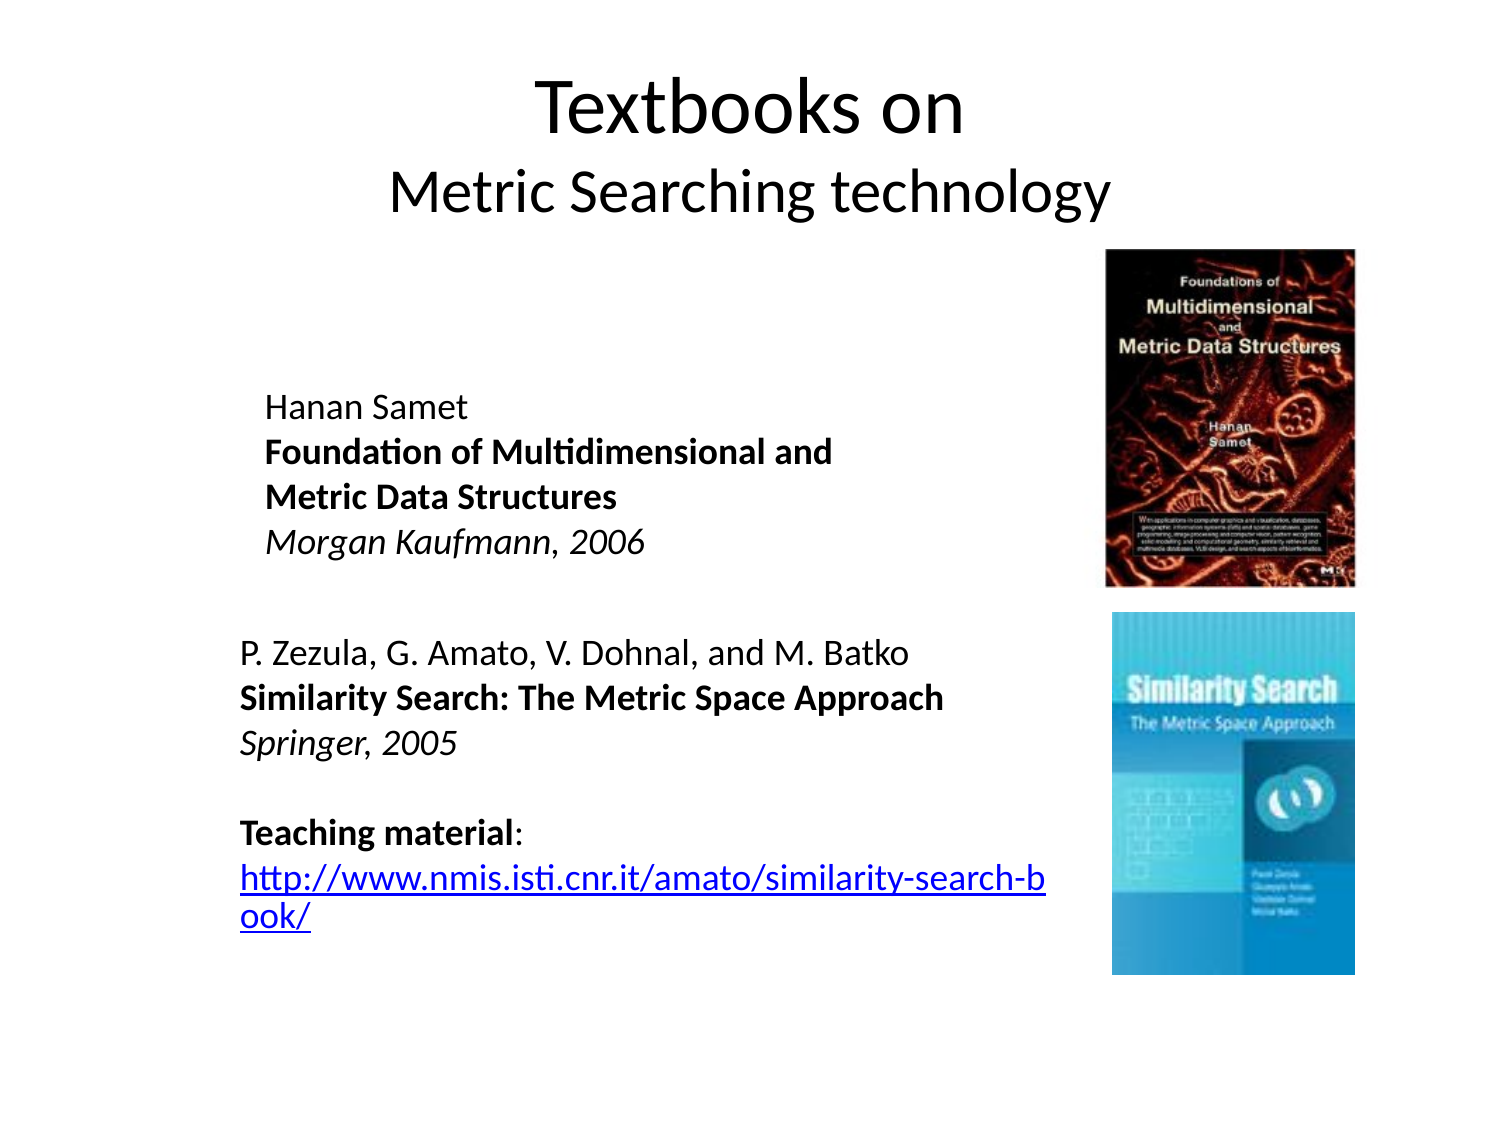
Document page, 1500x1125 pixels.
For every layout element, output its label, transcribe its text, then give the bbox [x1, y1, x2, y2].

picture [1062, 249, 1401, 588]
text_box P. Zezula, G. Amato, V. Dohnal, and M. Batko Similarity Search: The Metric Space Approach Springer, 2005 Teaching material: http://www.nmis.isti.cnr.it/amato/similarity-search-book/ [225, 621, 1076, 906]
text_box Hanan Samet Foundation of Multidimensional and Metric Data Structures Morgan Kaufmann, 2006 [250, 374, 849, 570]
title Textbooks on Metric Searching technology [75, 45, 1425, 233]
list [1112, 612, 1356, 976]
